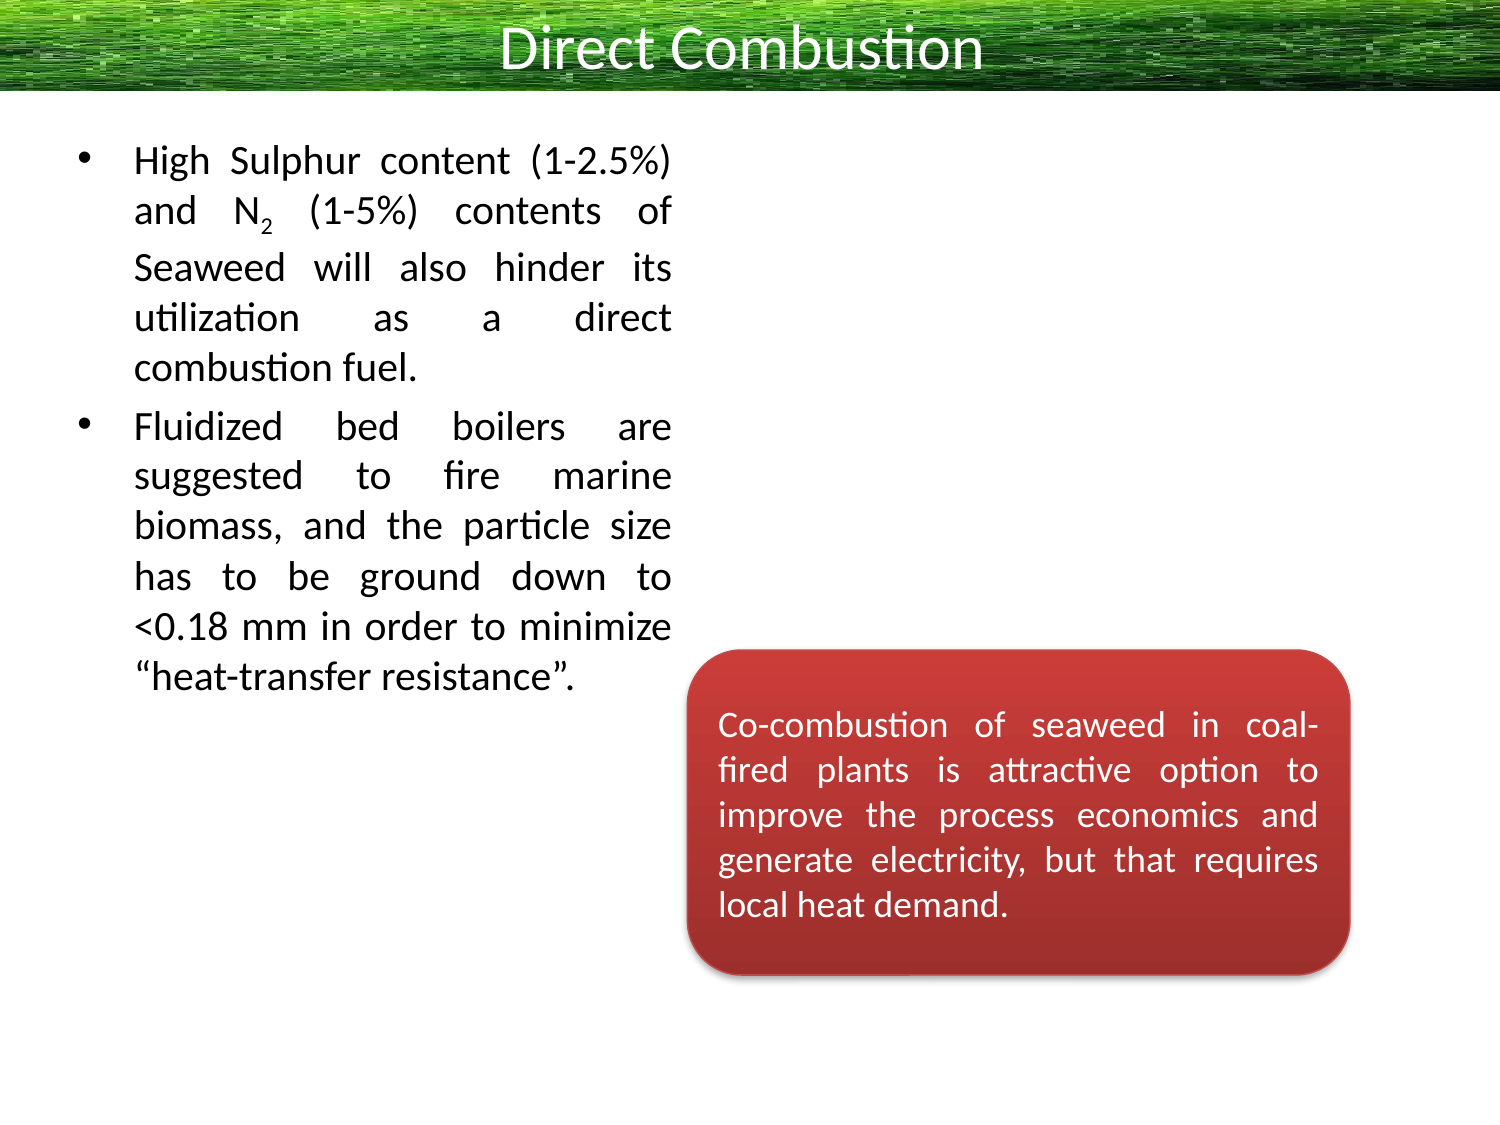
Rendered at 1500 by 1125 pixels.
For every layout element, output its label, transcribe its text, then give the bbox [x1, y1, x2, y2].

title Direct Combustion [0, 0, 1500, 91]
text_box Co-combustion of seaweed in coal-fired plants is attractive option to improve the process economics and generate electricity, but that requires local heat demand. [686, 649, 1351, 976]
list High Sulphur content (1-2.5%) and N2 (1-5%) contents of Seaweed will also hinder its utilization as a direct combustion fuel. Fluidized bed boilers are suggested to fire marine biomass, and the particle size has to be ground down to <0.18 mm in order to minimize “heat-transfer resistance”. [62, 125, 688, 750]
